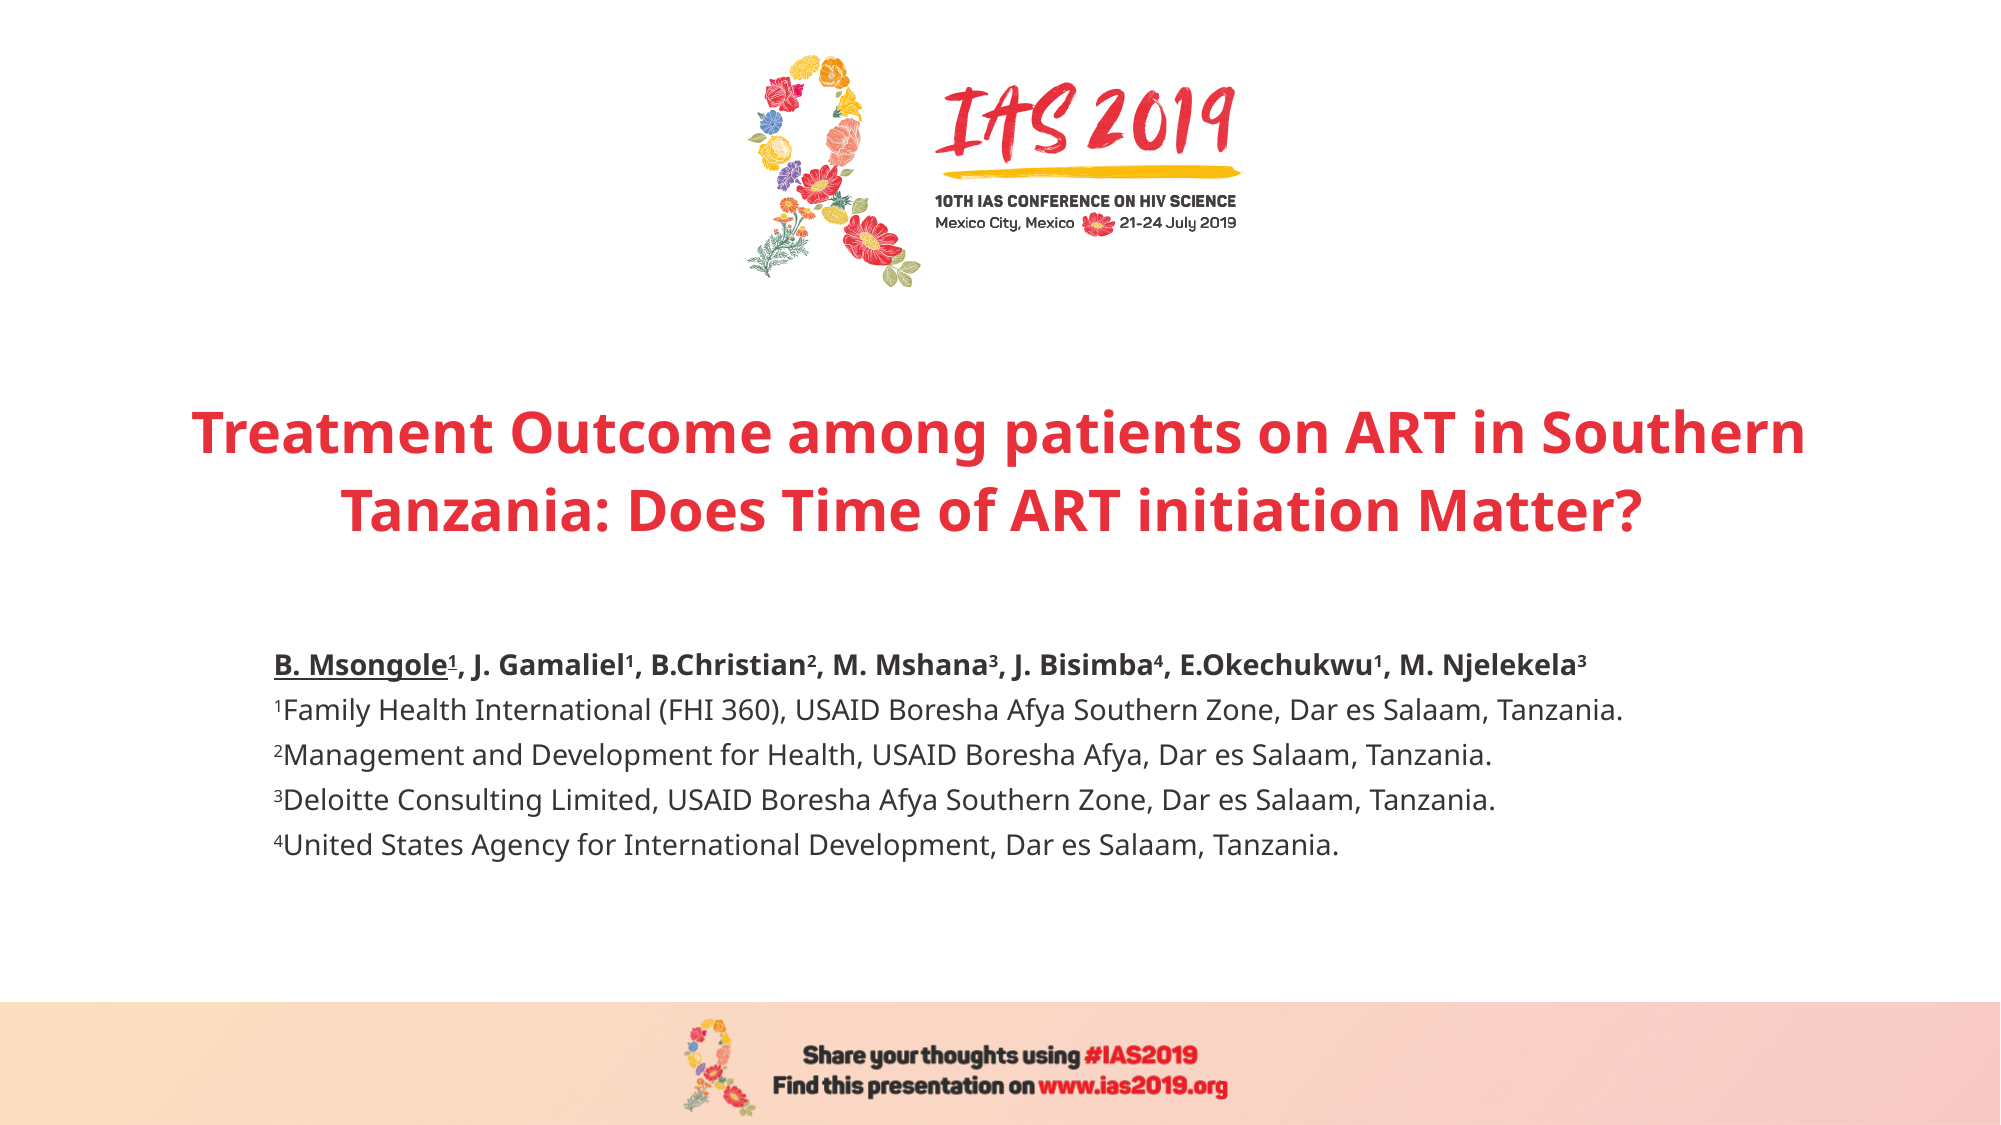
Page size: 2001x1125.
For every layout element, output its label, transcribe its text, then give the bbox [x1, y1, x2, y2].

picture [0, 1002, 2001, 1125]
picture [674, 17, 1326, 332]
subtitle B. Msongole1, J. Gamaliel1, B.Christian2, M. Mshana3, J. Bisimba4, E.Okechukwu1, M. Njelekela3 1Family Health International (FHI 360), USAID Boresha Afya Southern Zone, Dar es Salaam, Tanzania. 2Management and Development for Health, USAID Boresha Afya, Dar es Salaam, Tanzania. 3Deloitte Consulting Limited, USAID Boresha Afya Southern Zone, Dar es Salaam, Tanzania. 4United States Agency for International Development, Dar es Salaam, Tanzania. [258, 637, 1743, 879]
title Treatment Outcome among patients on ART in Southern Tanzania: Does Time of ART initiation Matter? [150, 349, 1850, 591]
